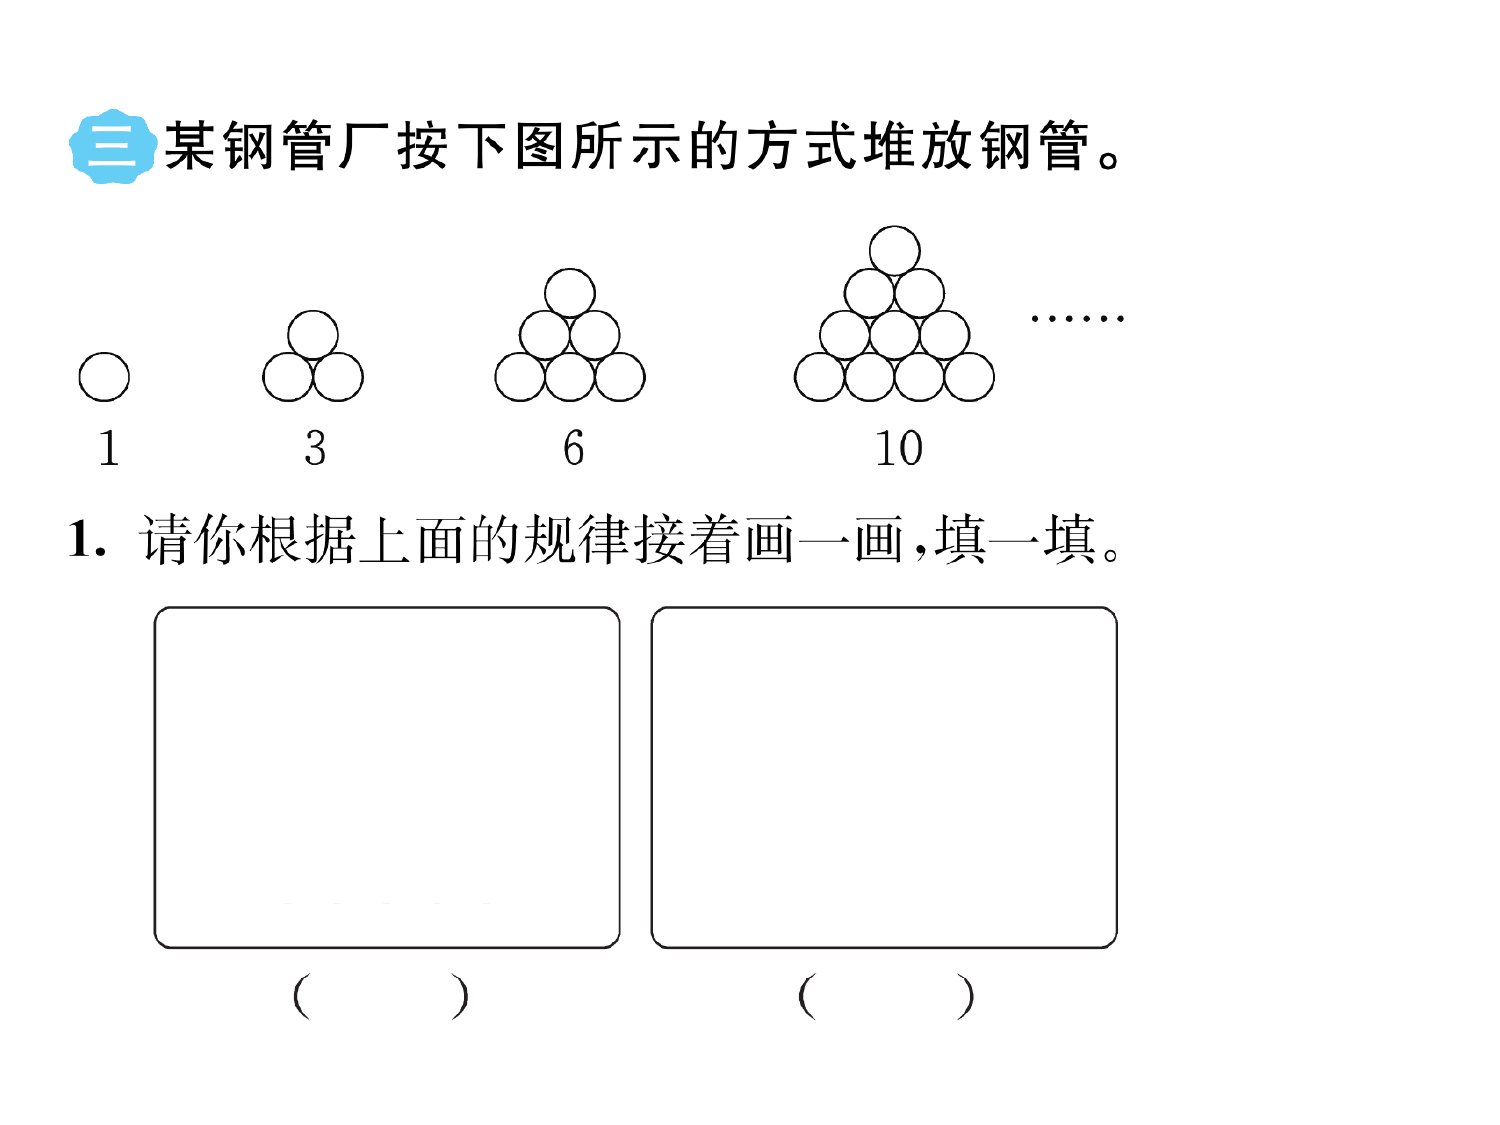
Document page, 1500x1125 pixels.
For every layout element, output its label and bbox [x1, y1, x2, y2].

picture [64, 89, 1267, 1035]
